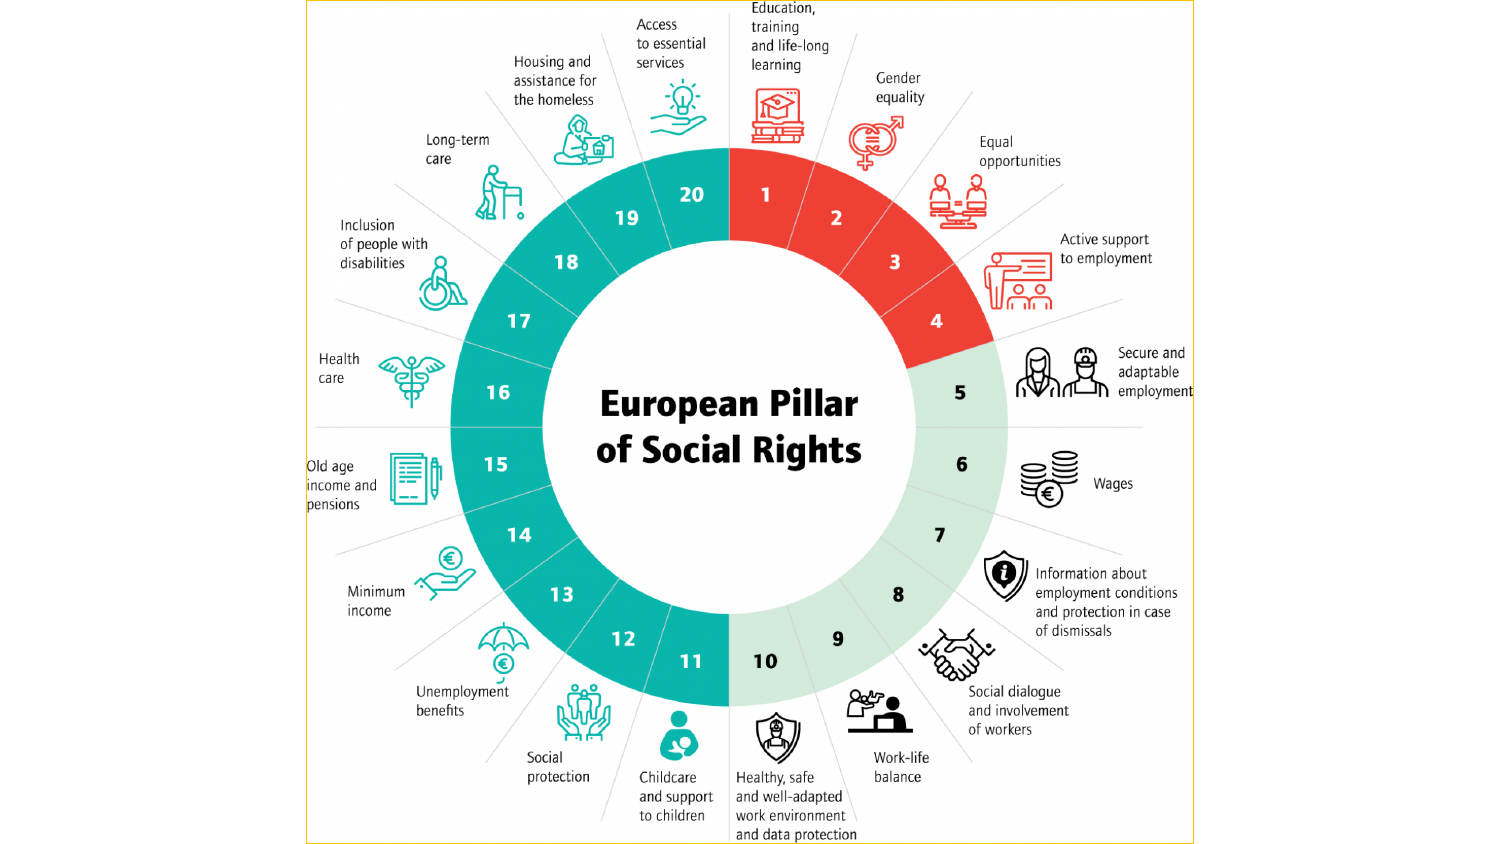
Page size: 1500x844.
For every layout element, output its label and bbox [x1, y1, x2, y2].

picture [306, 0, 1194, 844]
